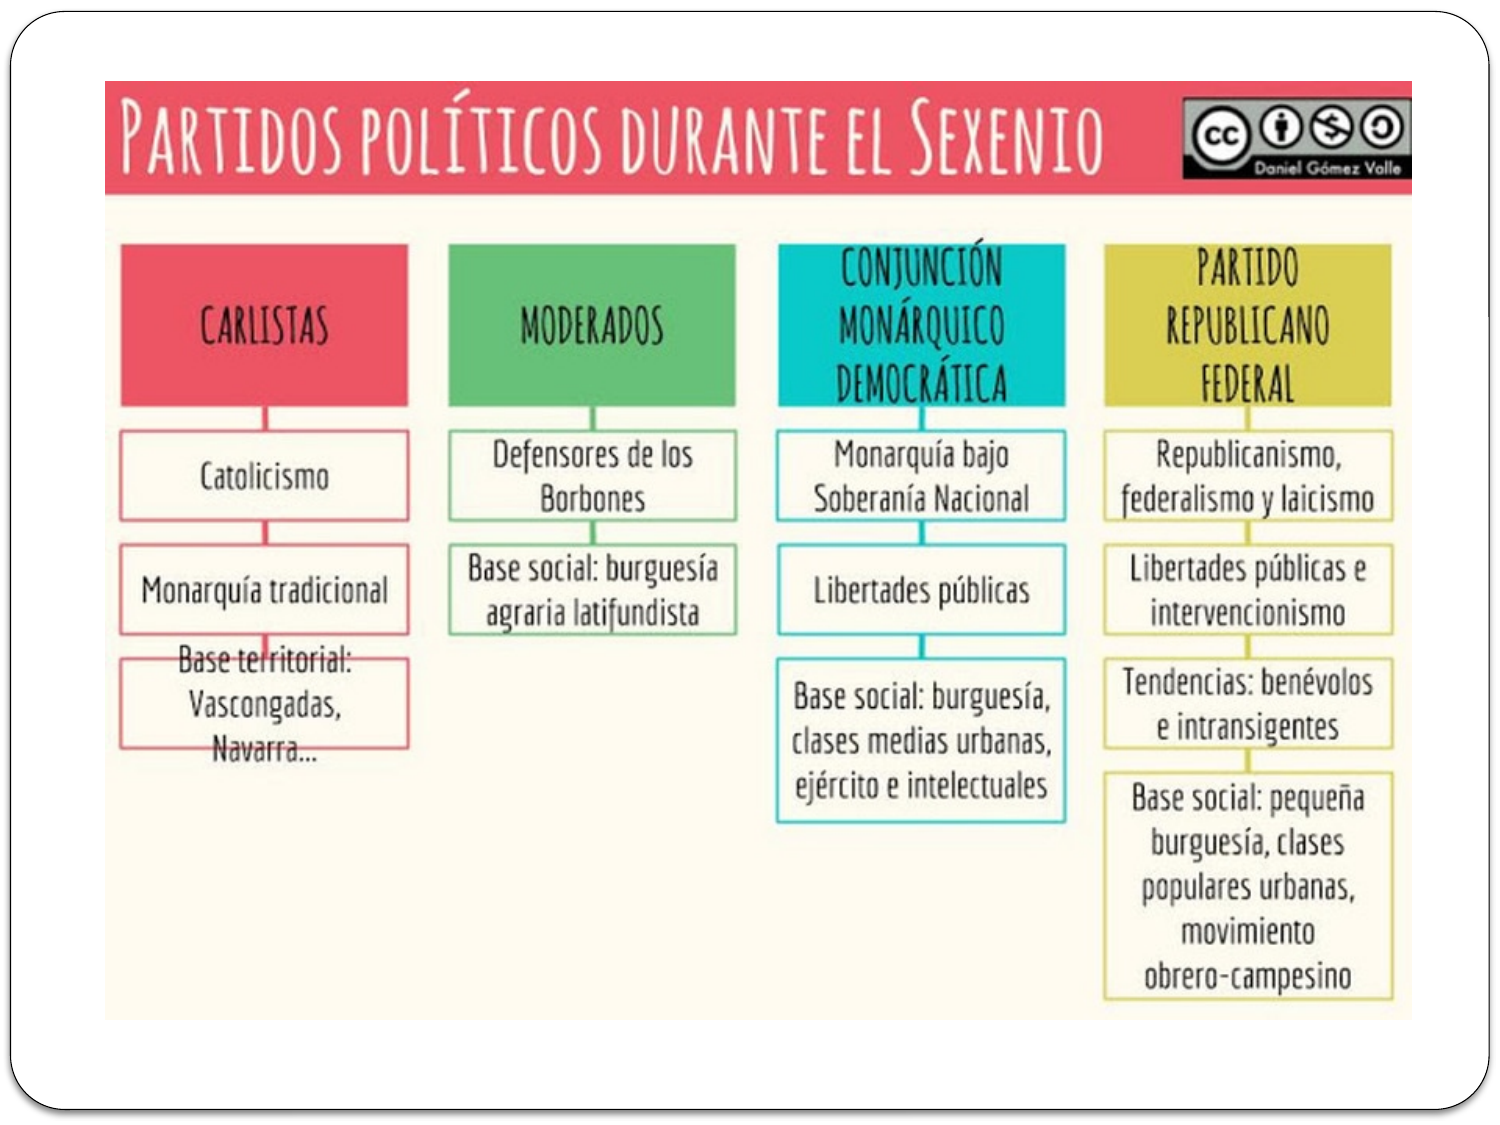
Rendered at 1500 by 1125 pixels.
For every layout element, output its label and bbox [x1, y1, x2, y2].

picture [105, 81, 1412, 1020]
